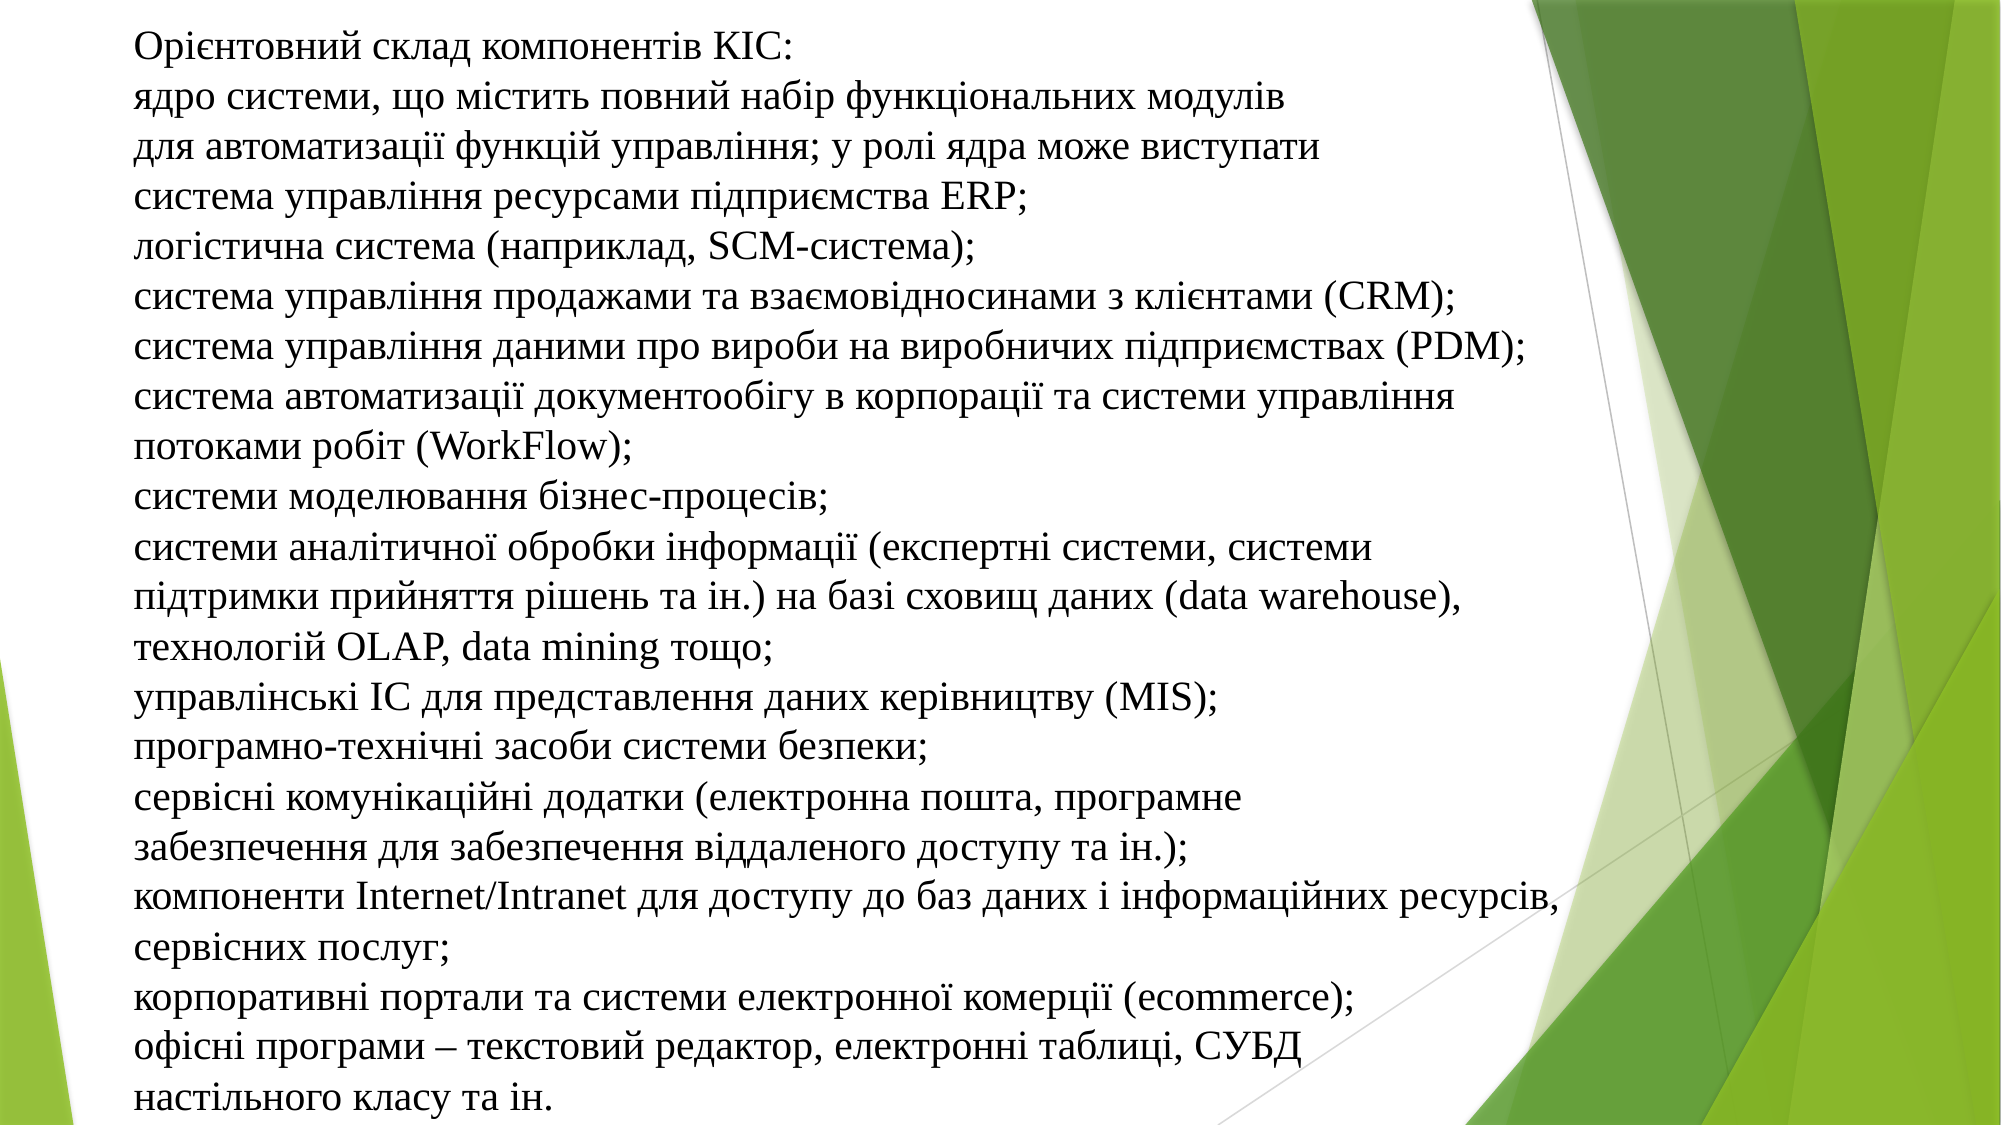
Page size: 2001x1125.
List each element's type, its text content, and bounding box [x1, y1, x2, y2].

text_box Орієнтовний склад компонентів КІС: ядро системи, що містить повний набір функціональних модулів для автоматизації функцій управління; у ролі ядра може виступати система управління ресурсами підприємства ERP; логістична система (наприклад, SCM-система); система управління продажами та взаємовідносинами з клієнтами (CRM); система управління даними про вироби на виробничих підприємствах (PDM); система автоматизації документообігу в корпорації та системи управління потоками робіт (WorkFlow); системи моделювання бізнес-процесів; системи аналітичної обробки інформації (експертні системи, системи підтримки прийняття рішень та ін.) на базі сховищ даних (data warehouse), технологій OLAP, data mining тощо; управлінські ІС для представлення даних керівництву (MIS); програмно-технічні засоби системи безпеки; сервісні комунікаційні додатки (електронна пошта, програмне забезпечення для забезпечення віддаленого доступу та ін.); компоненти Internet/Intranet для доступу до баз даних і інформаційних ресурсів, сервісних послуг; корпоративні портали та системи електронної комерції (ecommerce); офісні програми – текстовий редактор, електронні таблиці, СУБД настільного класу та ін. [118, 10, 1580, 1125]
